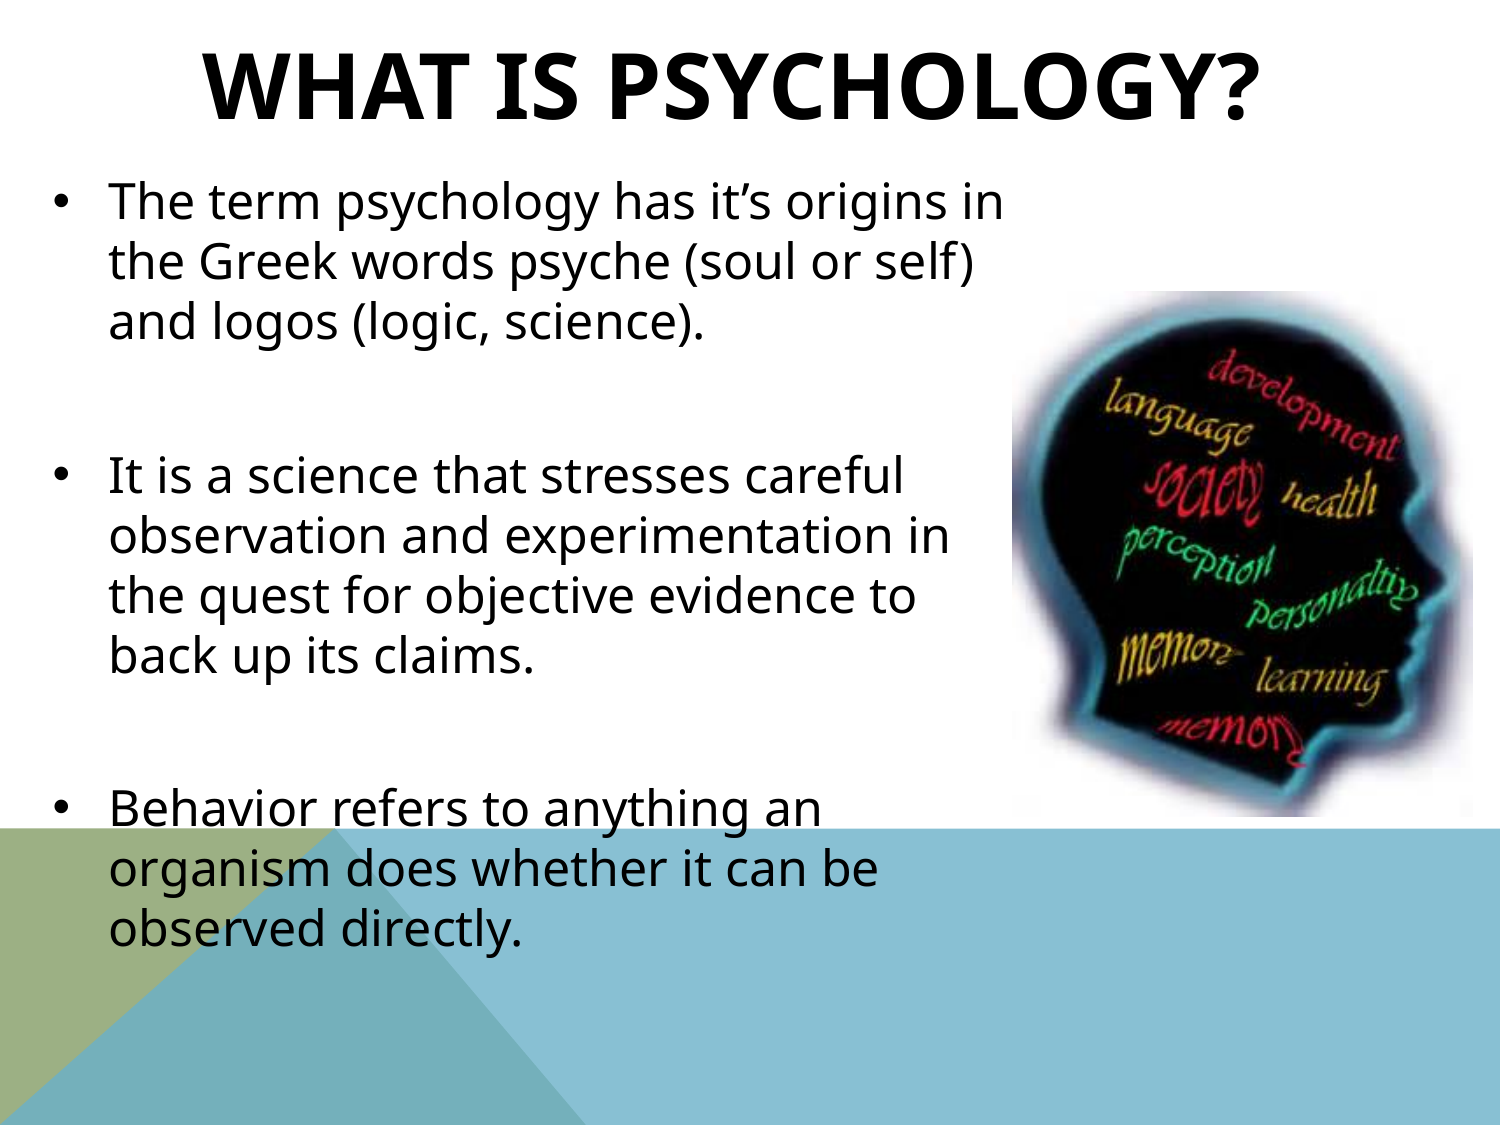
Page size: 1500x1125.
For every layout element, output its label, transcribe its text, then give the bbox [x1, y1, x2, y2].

text_box What is Psychology? [187, 37, 1422, 128]
list The term psychology has it’s origins in the Greek words psyche (soul or self) and logos (logic, science). It is a science that stresses careful observation and experimentation in the quest for objective evidence to back up its claims. Behavior refers to anything an organism does whether it can be observed directly. [37, 162, 1050, 1075]
picture [1012, 291, 1473, 818]
